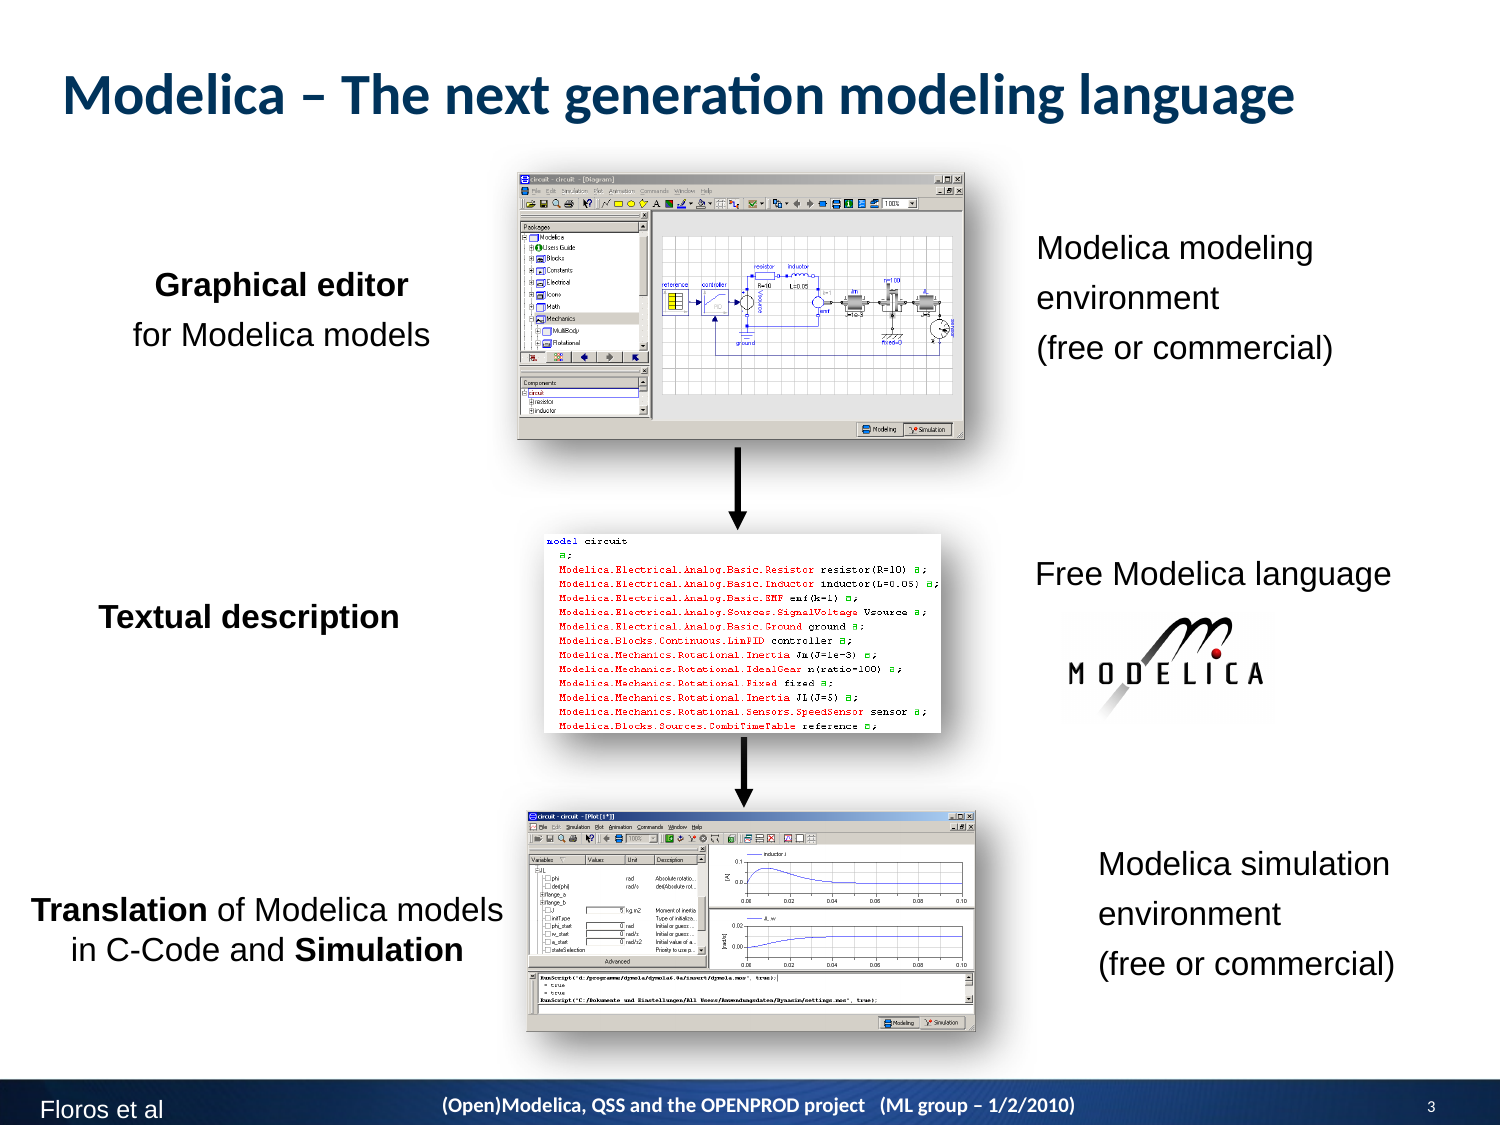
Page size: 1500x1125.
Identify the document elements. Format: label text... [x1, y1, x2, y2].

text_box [9, 736, 1486, 1032]
picture [0, 1078, 1500, 1125]
slide_number 3 [1181, 1088, 1451, 1125]
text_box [86, 172, 1377, 441]
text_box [83, 447, 1422, 734]
footer (Open)Modelica, QSS and the OPENPROD project (ML group – 1/2/2010) [367, 1083, 1151, 1125]
title Modelica – The next generation modeling language [62, 50, 1438, 177]
